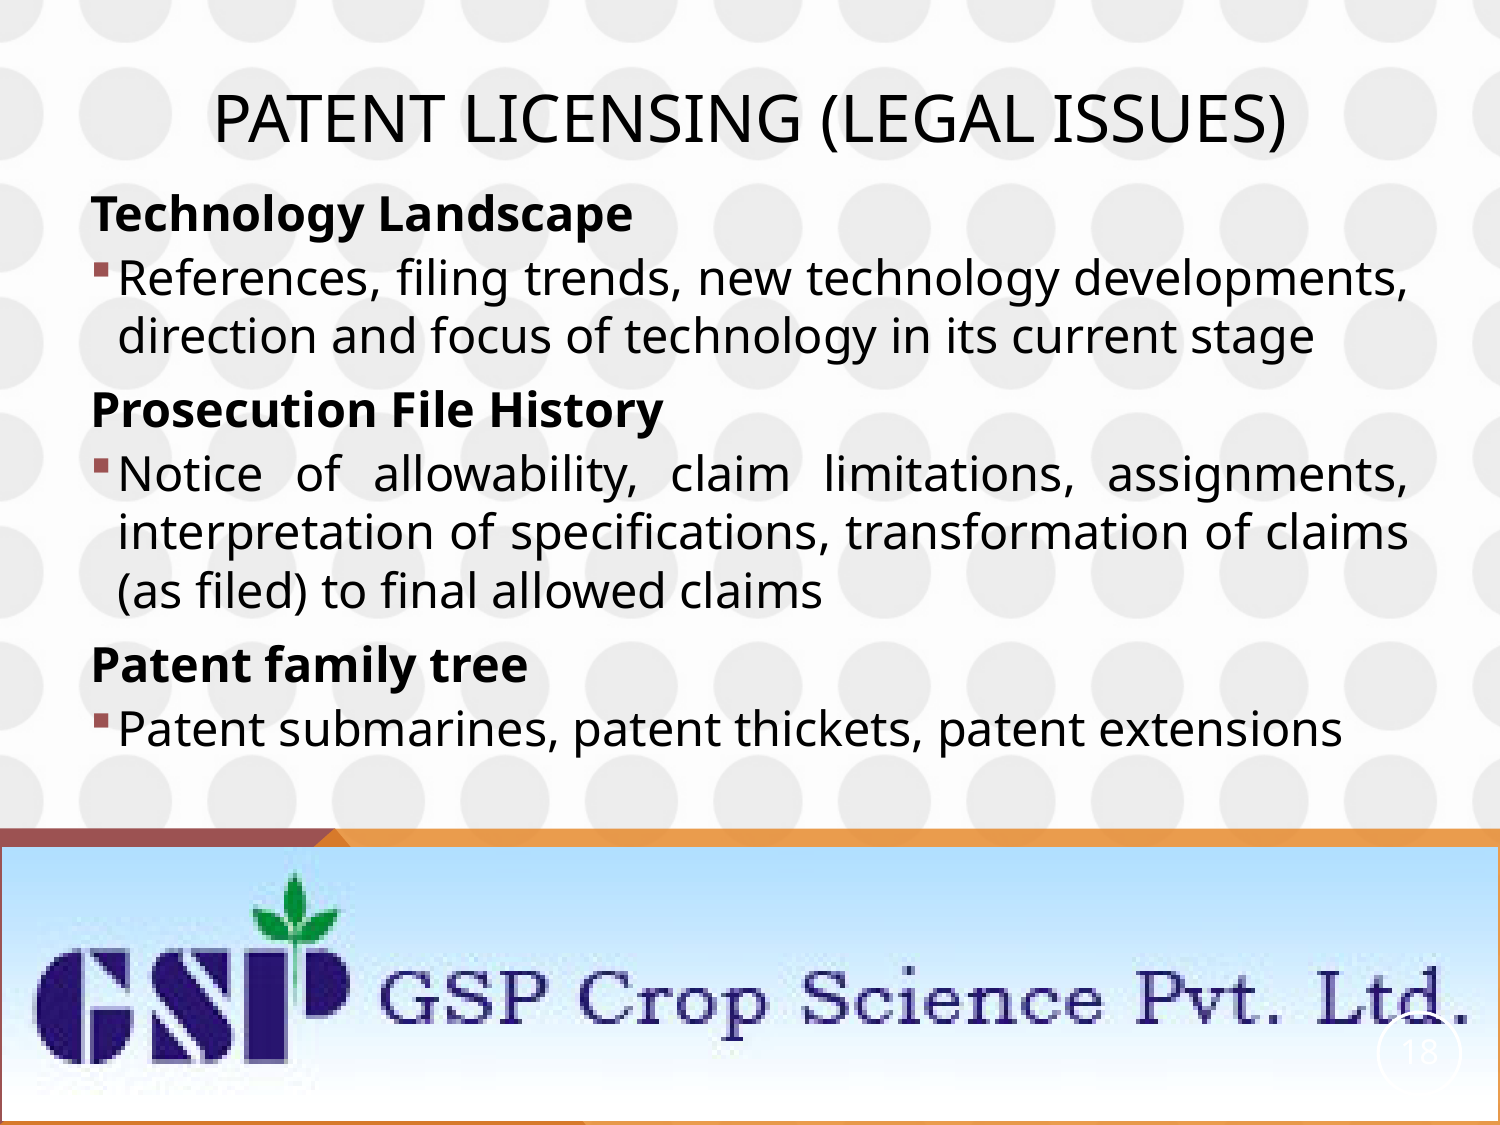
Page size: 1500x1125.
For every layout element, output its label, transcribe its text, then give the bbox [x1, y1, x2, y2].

picture [2, 847, 1500, 1125]
list Technology Landscape References, filing trends, new technology developments, direction and focus of technology in its current stage Prosecution File History Notice of allowability, claim limitations, assignments, interpretation of specifications, transformation of claims (as filed) to final allowed claims Patent family tree Patent submarines, patent thickets, patent extensions [75, 174, 1425, 825]
title Patent Licensing (Legal Issues) [75, 45, 1425, 174]
